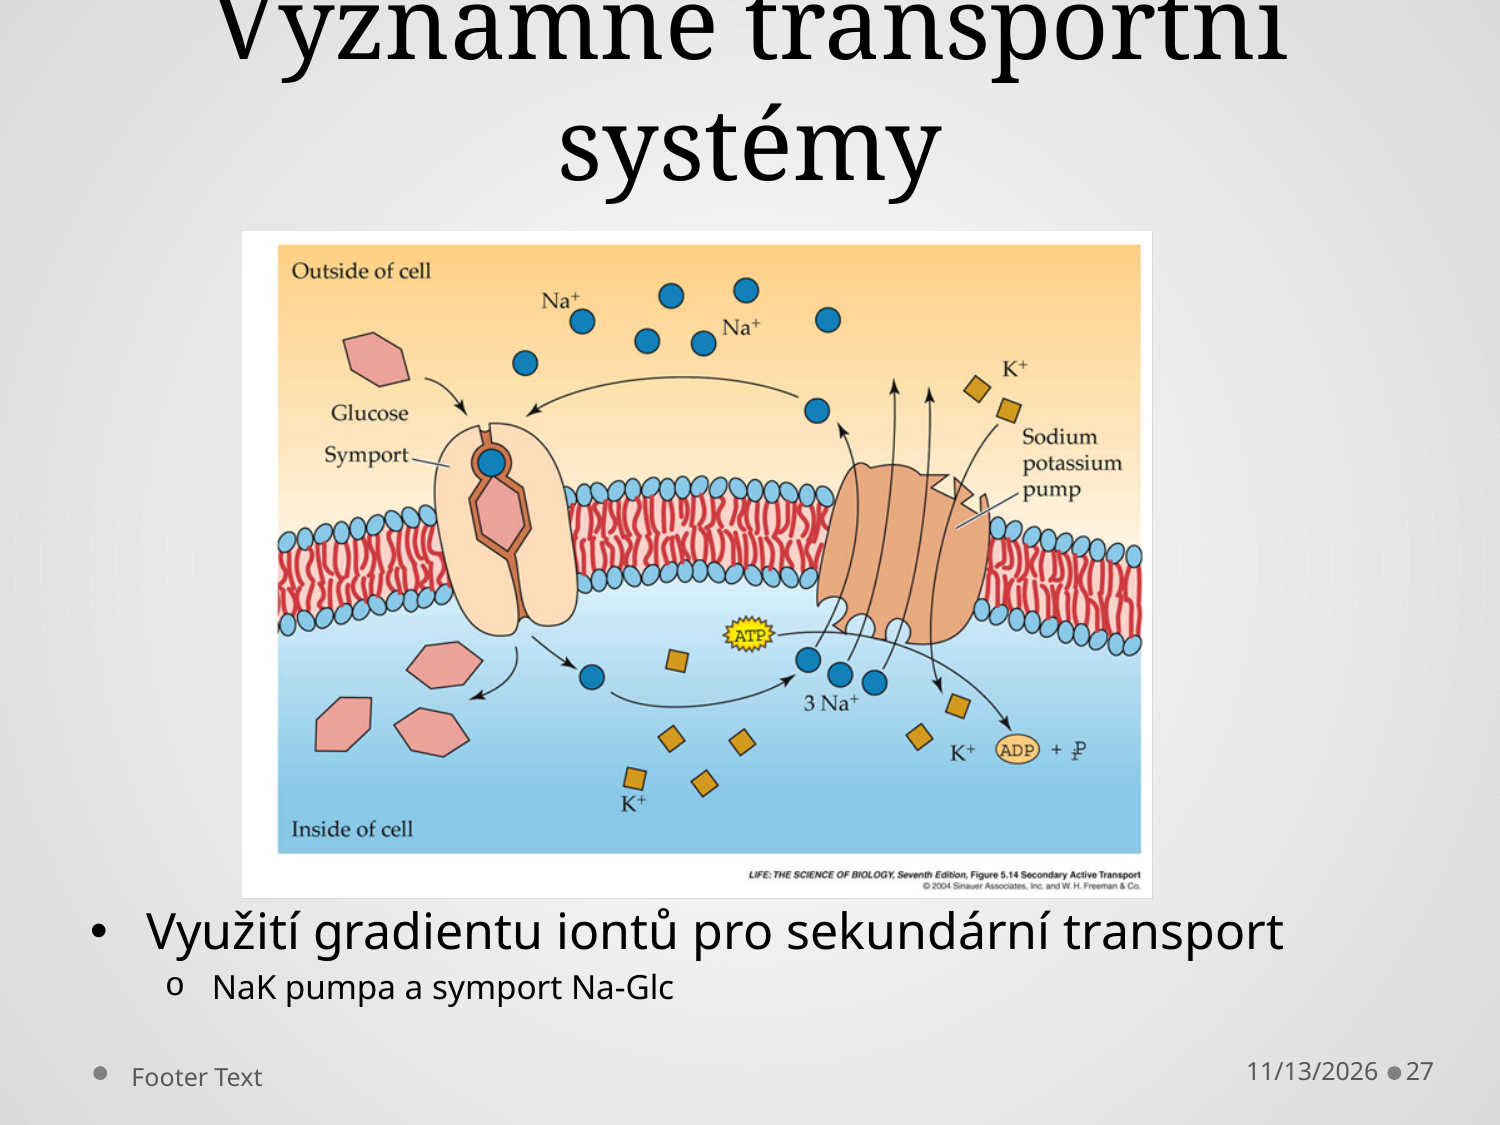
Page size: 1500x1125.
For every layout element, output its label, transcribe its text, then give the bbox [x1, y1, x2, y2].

title Významné transportní systémy [0, 0, 1500, 209]
picture [241, 231, 1154, 900]
footer Footer Text [123, 1046, 592, 1107]
list Využití gradientu iontů pro sekundární transport NaK pumpa a symport Na-Glc [75, 262, 1425, 1035]
slide_number 27 [1401, 1042, 1494, 1103]
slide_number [1043, 1042, 1386, 1103]
